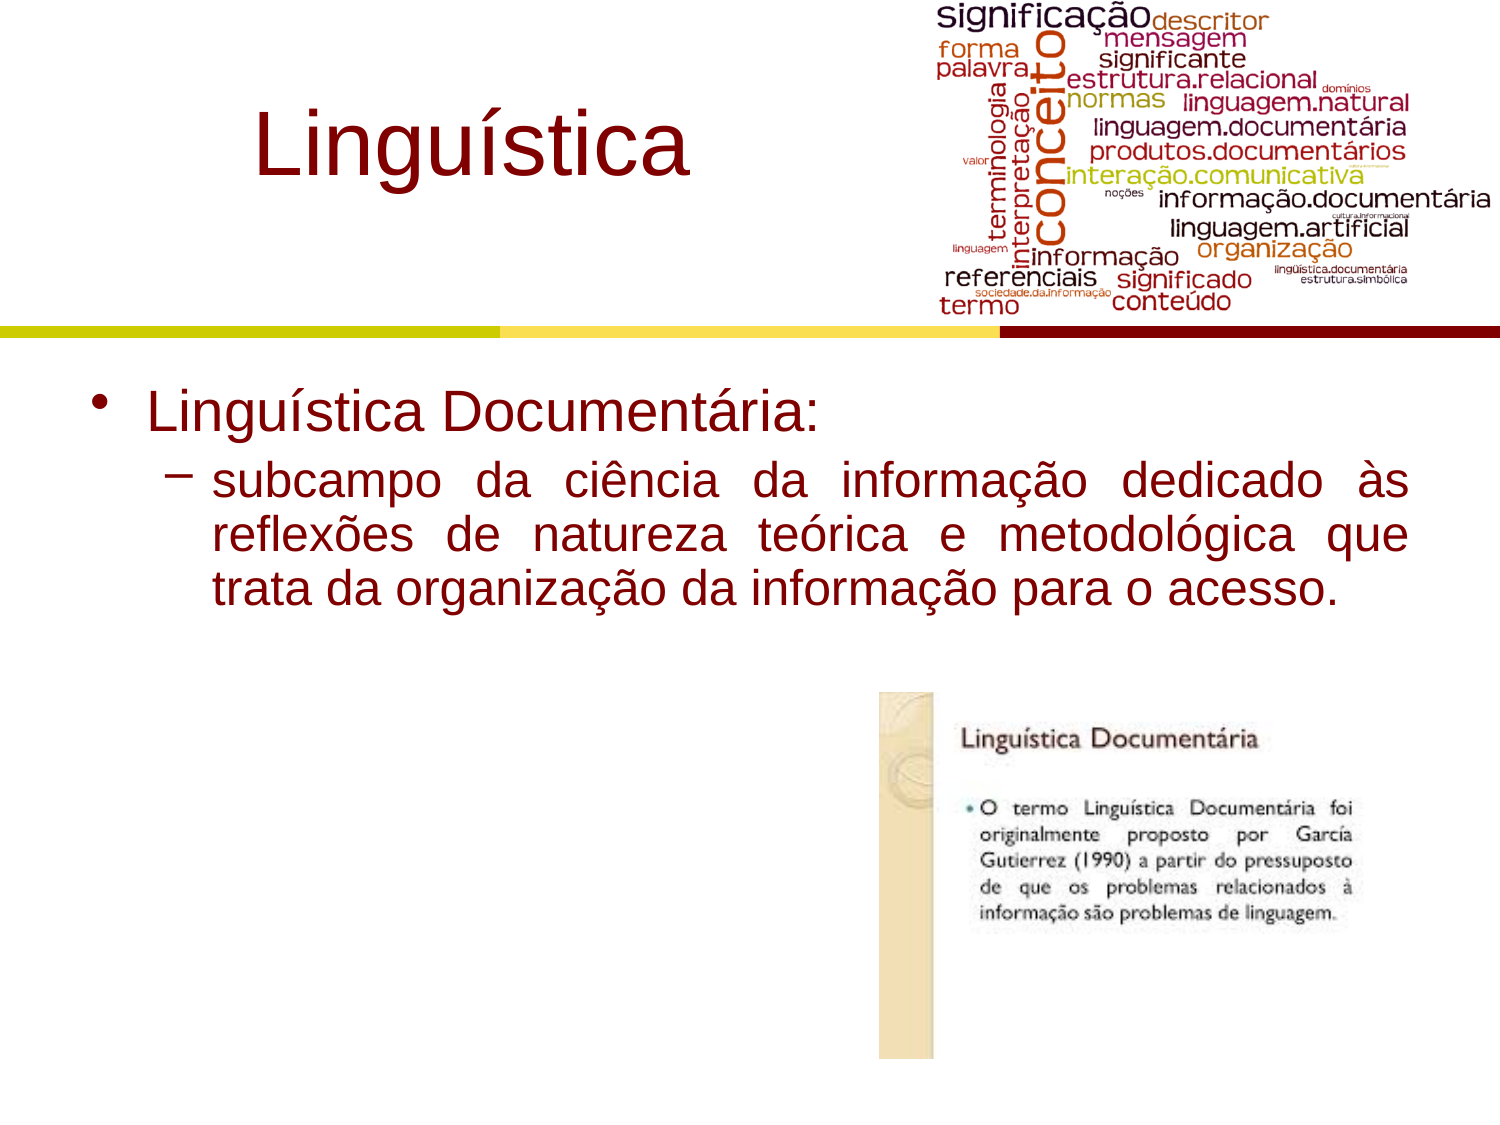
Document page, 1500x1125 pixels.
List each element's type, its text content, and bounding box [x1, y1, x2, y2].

list Linguística Documentária: subcampo da ciência da informação dedicado às reflexões de natureza teórica e metodológica que trata da organização da informação para o acesso. [75, 373, 1425, 1005]
picture [926, 0, 1500, 322]
picture [879, 692, 1369, 1059]
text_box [0, 325, 1500, 339]
title Linguística [75, 45, 869, 233]
